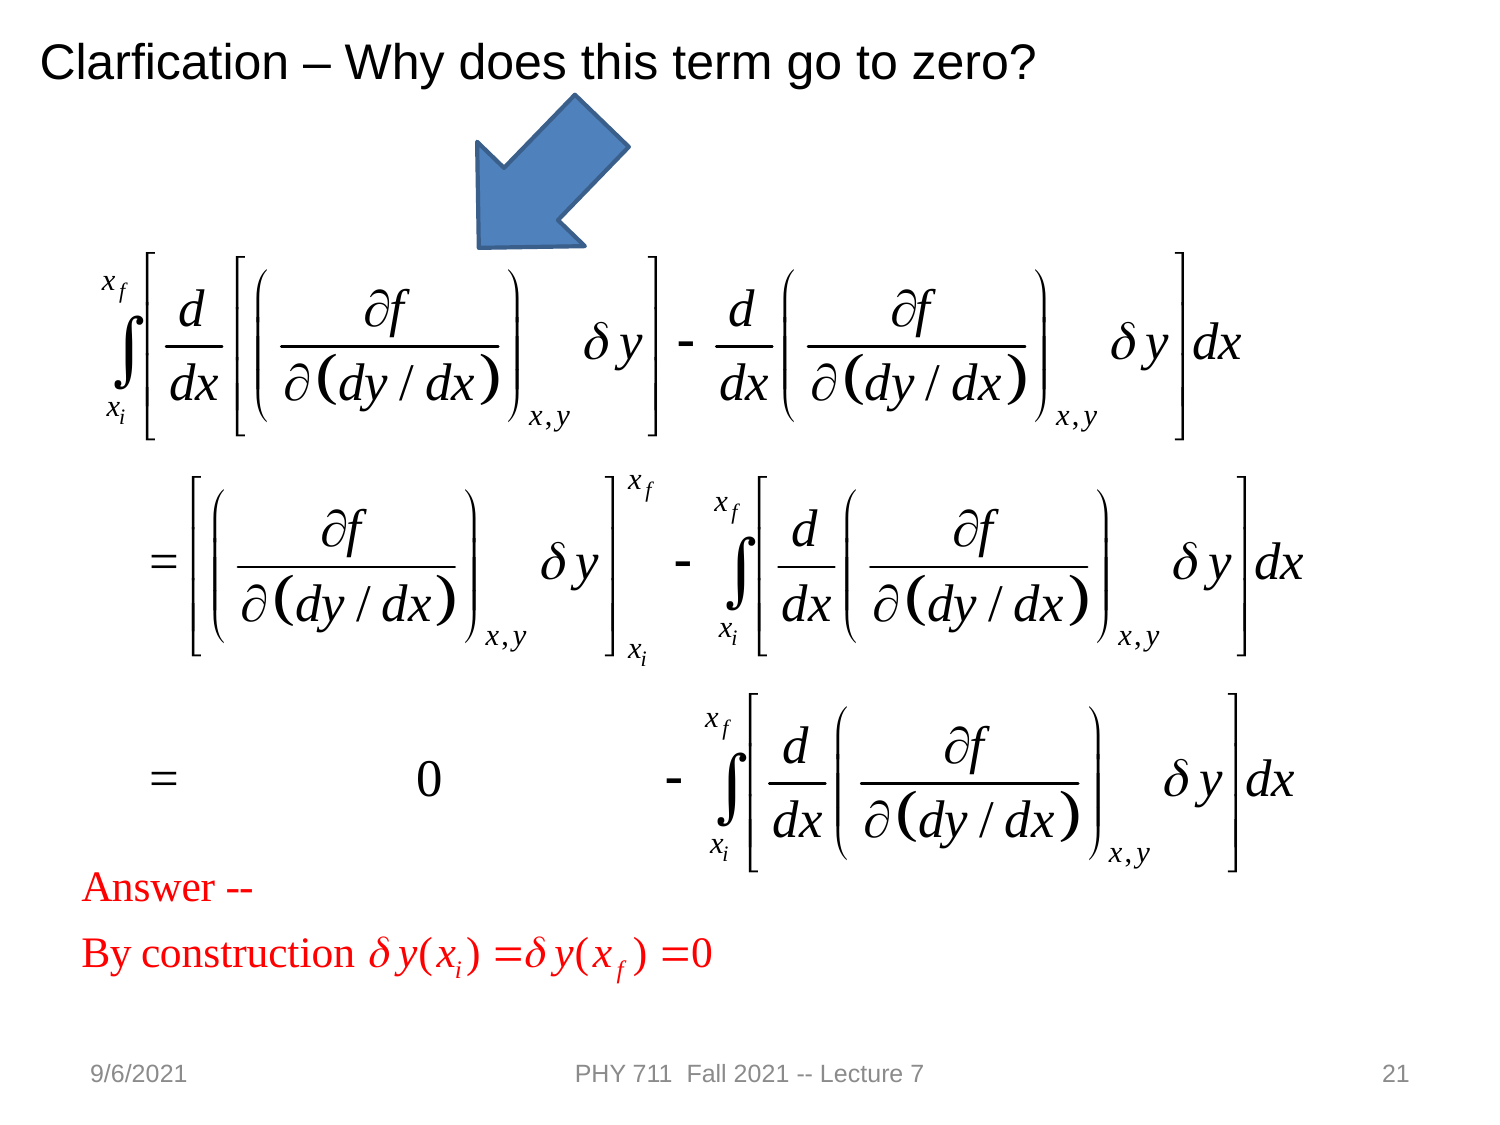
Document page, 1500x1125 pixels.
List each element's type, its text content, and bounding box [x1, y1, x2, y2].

text_box Clarfication – Why does this term go to zero? [24, 22, 1300, 98]
slide_number 21 [1074, 1042, 1425, 1103]
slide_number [75, 1042, 425, 1103]
text_box [475, 92, 631, 239]
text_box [74, 240, 1317, 885]
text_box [74, 862, 721, 994]
footer PHY 711 Fall 2021 -- Lecture 7 [512, 1042, 988, 1103]
